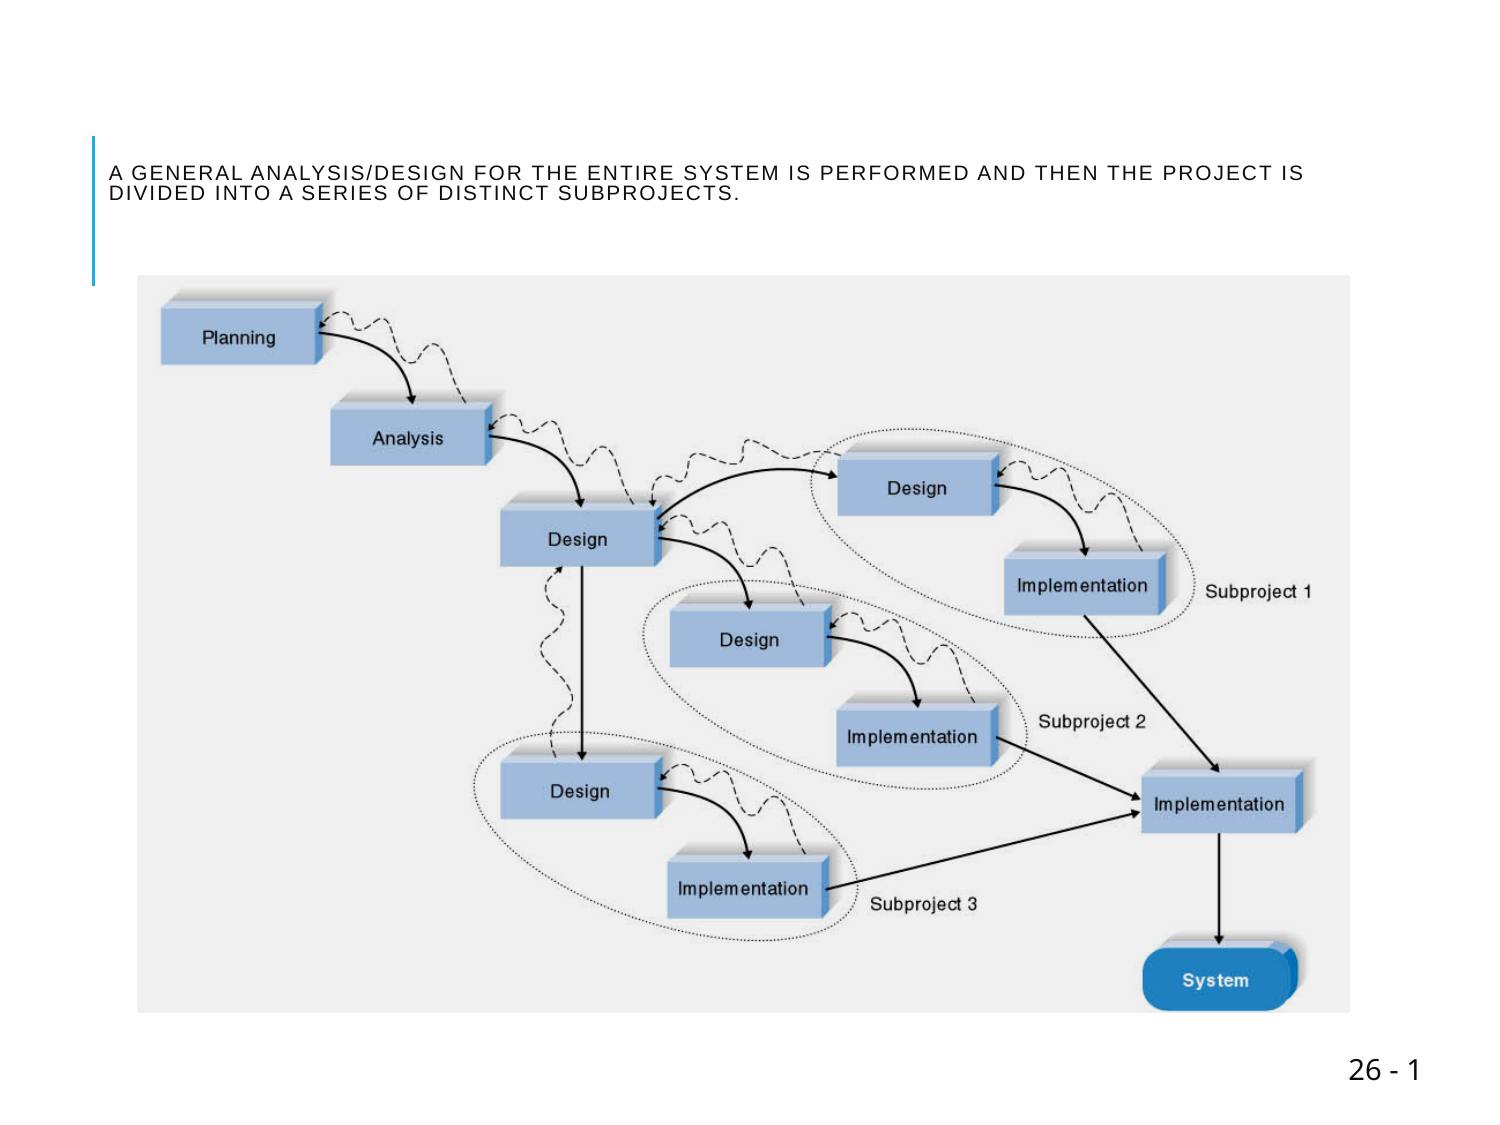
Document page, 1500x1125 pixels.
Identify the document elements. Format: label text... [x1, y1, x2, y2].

slide_number 1 - 26 [1333, 1061, 1454, 1107]
title A general analysis/design for the entire system is performed and then the project is divided into a series of distinct subprojects. [93, 112, 1338, 238]
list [137, 274, 1351, 1013]
